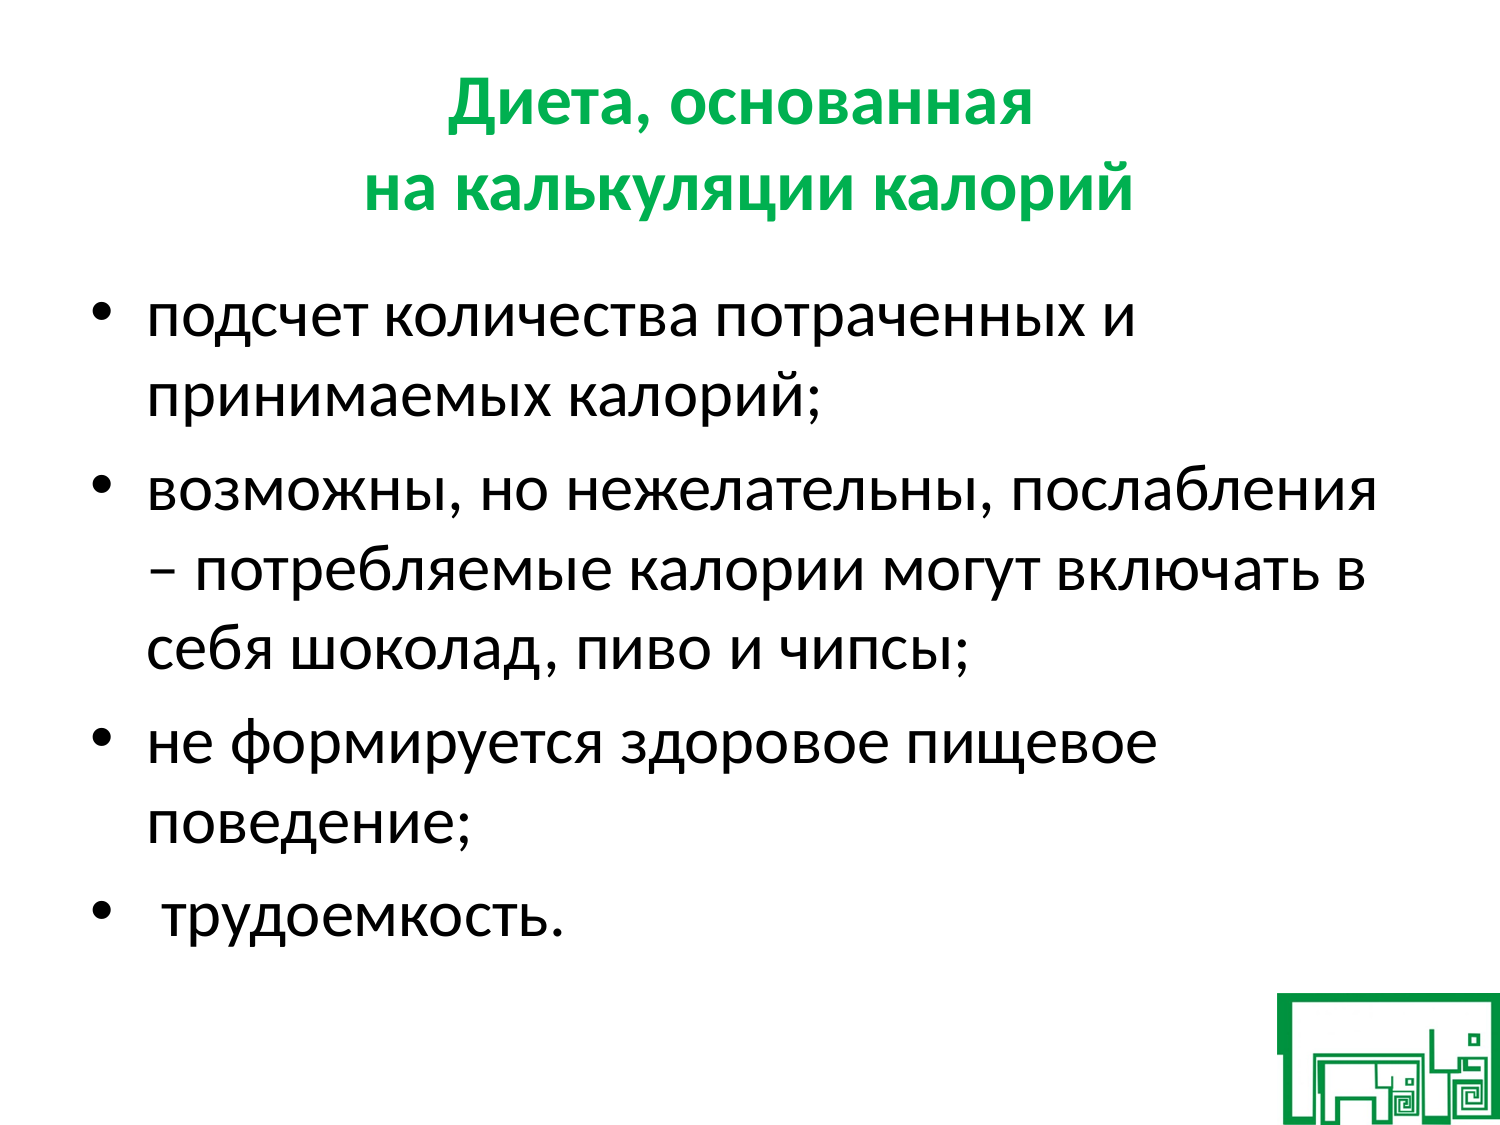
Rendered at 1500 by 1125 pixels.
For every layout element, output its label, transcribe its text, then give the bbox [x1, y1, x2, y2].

title Диета, основанная на калькуляции калорий [75, 45, 1425, 233]
picture [1277, 993, 1500, 1125]
list подсчет количества потраченных и принимаемых калорий; возможны, но нежелательны, послабления – потребляемые калории могут включать в себя шоколад, пиво и чипсы; не формируется здоровое пищевое поведение; трудоемкость. [75, 262, 1425, 1005]
